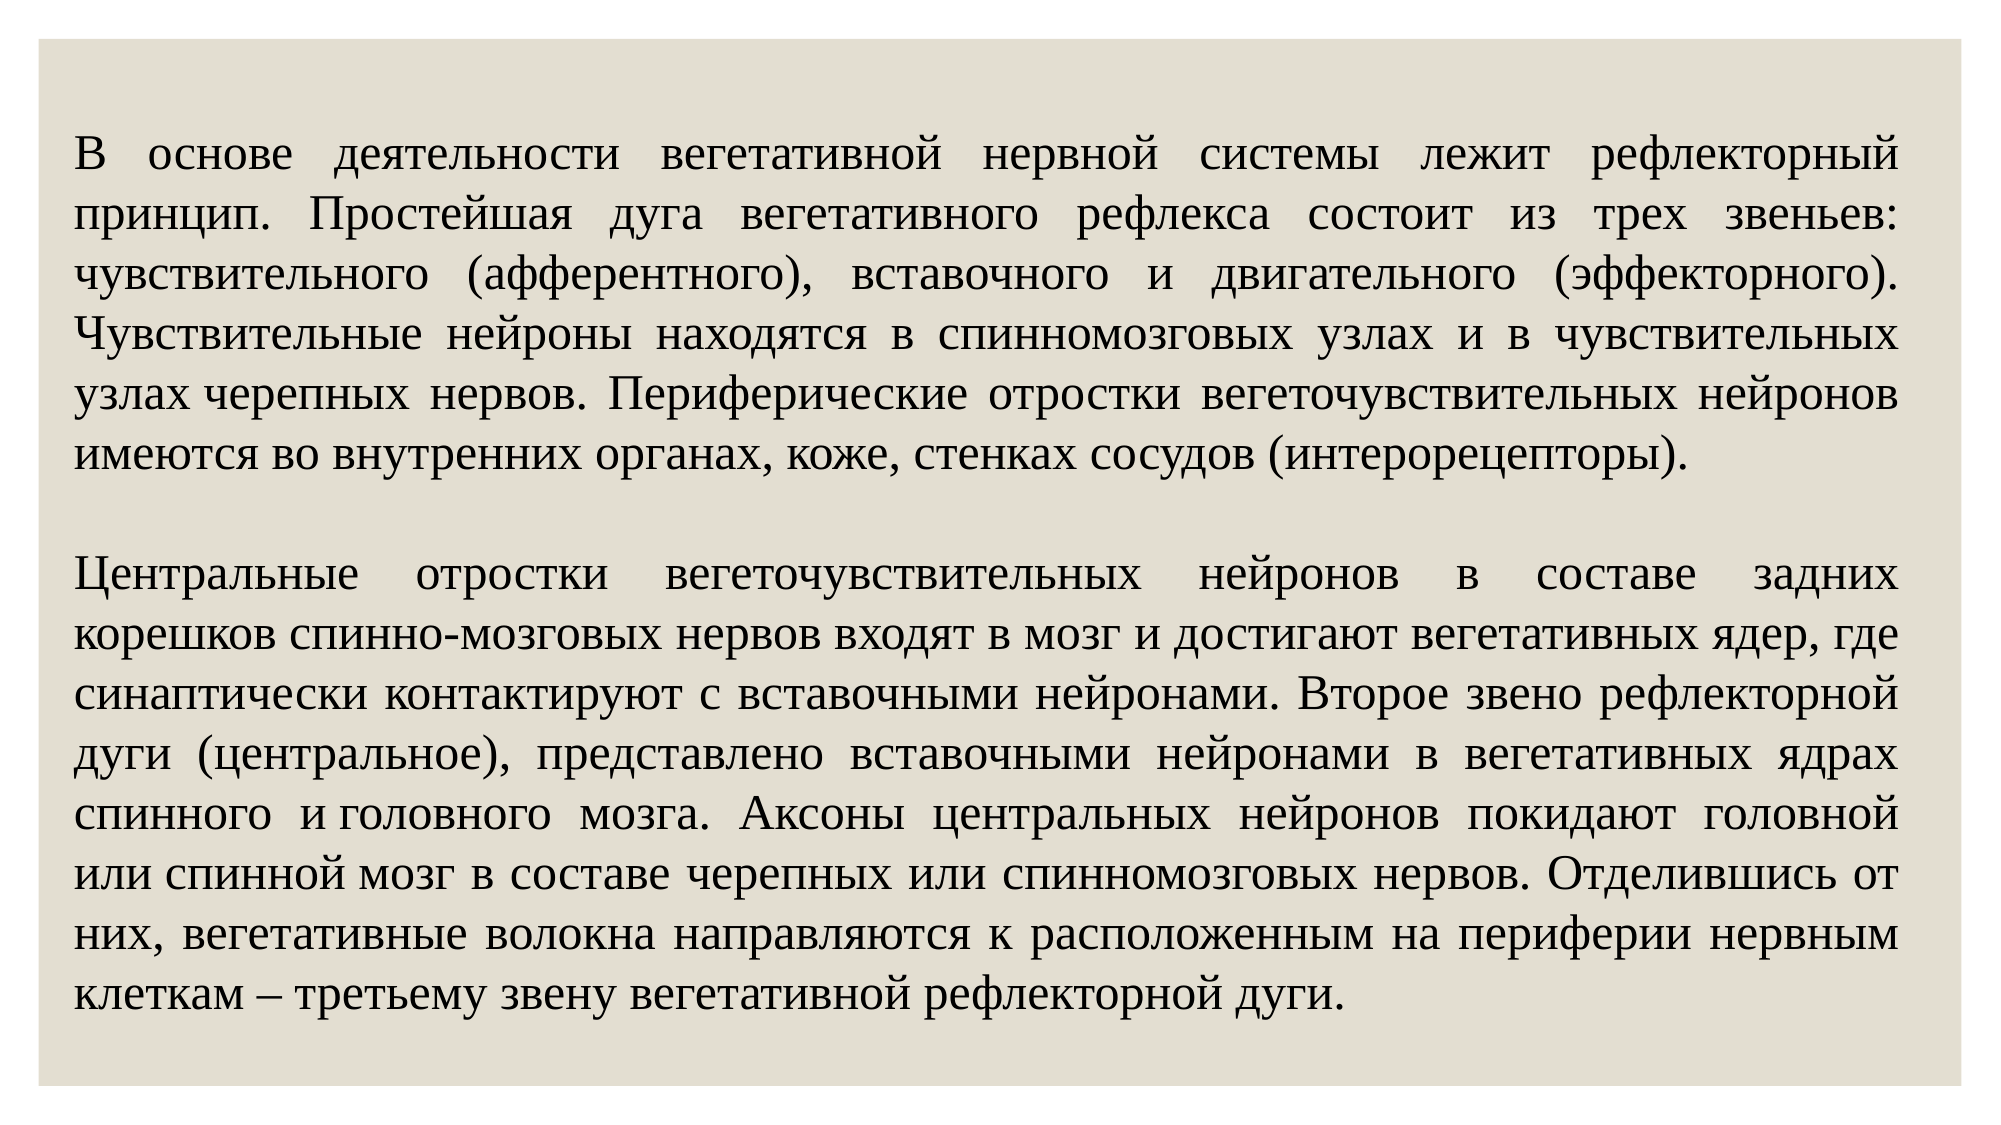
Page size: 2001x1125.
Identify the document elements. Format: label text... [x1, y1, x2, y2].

text_box В основе деятельности вегетативной нервной системы лежит рефлекторный принцип. Простейшая дуга вегетативного рефлекса состоит из трех звеньев: чувствительного (афферентного), вставочного и двигательного (эффекторного). Чувствительные нейроны находятся в спинномозговых узлах и в чувствительных узлах черепных нервов. Периферические отростки вегеточувствительных нейронов имеются во внутренних органах, коже, стенках сосудов (интерорецепторы). Центральные отростки вегеточувствительных нейронов в составе задних корешков спинно-мозговых нервов входят в мозг и достигают вегетативных ядер, где синаптически контактируют с вставочными нейронами. Второе звено рефлекторной дуги (центральное), представлено вставочными нейронами в вегетативных ядрах спинного и головного мозга. Аксоны центральных нейронов покидают головной или спинной мозг в составе черепных или спинномозговых нервов. Отделившись от них, вегетативные волокна направляются к расположенным на периферии нервным клеткам – третьему звену вегетативной рефлекторной дуги. [59, 111, 1915, 1125]
